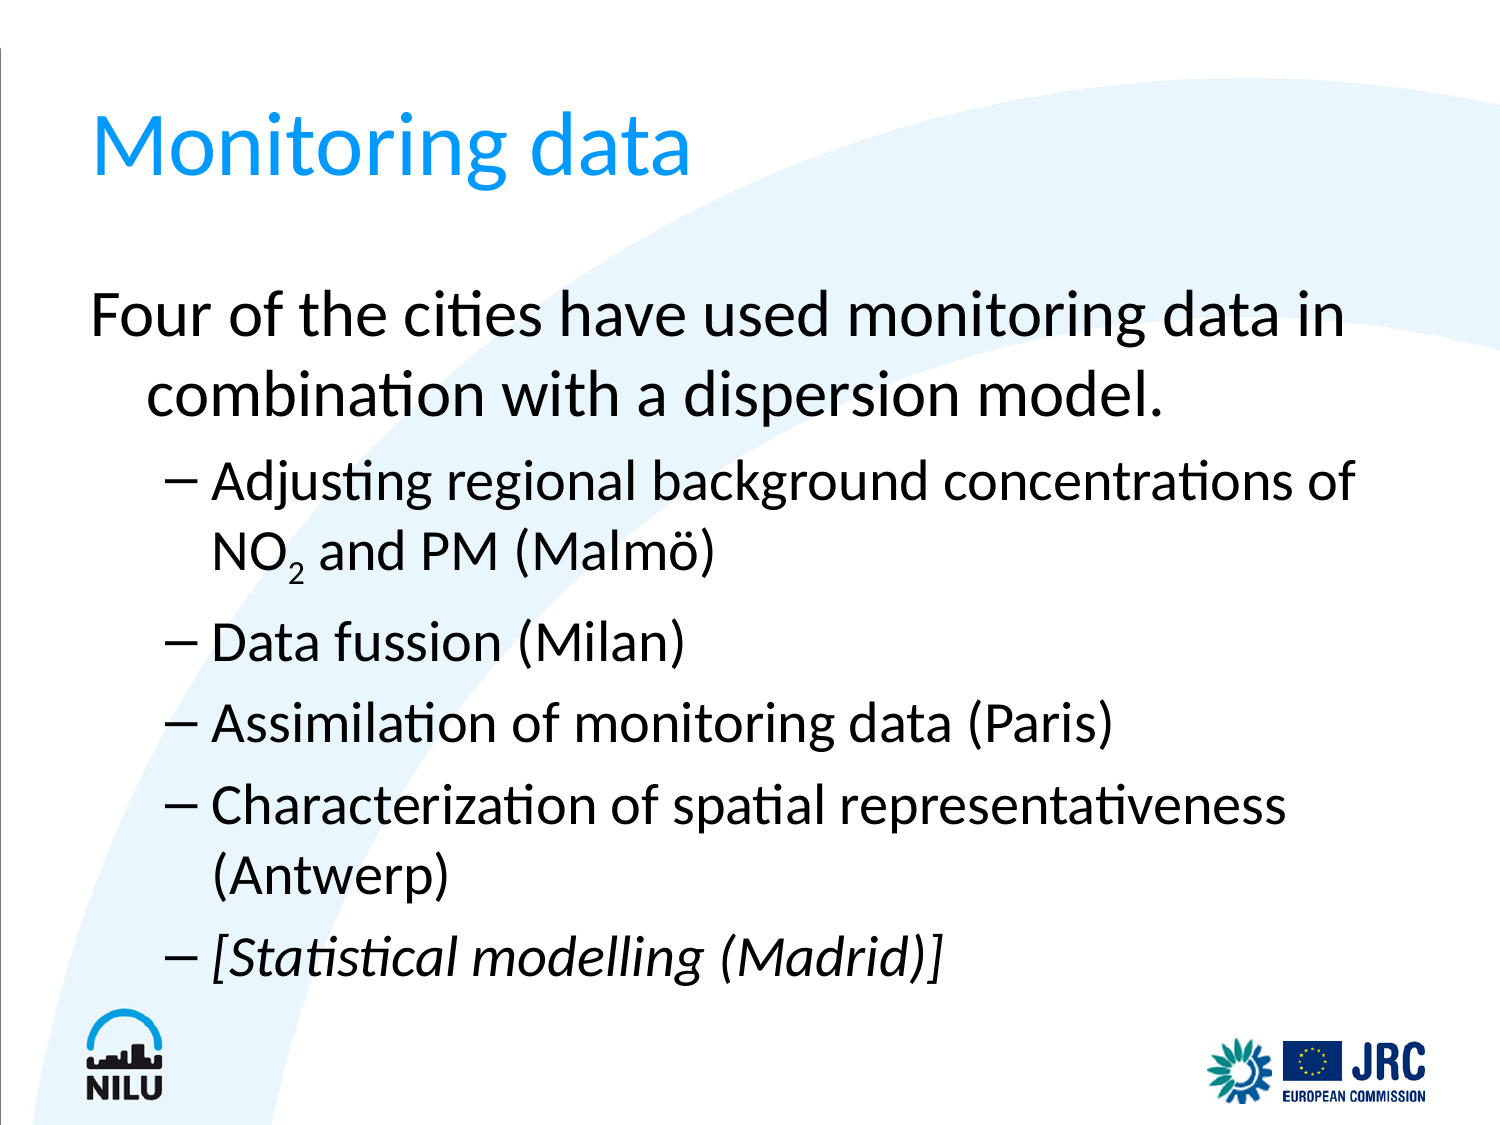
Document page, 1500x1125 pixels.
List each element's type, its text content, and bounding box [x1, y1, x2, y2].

picture [0, 0, 1500, 1125]
list Four of the cities have used monitoring data in combination with a dispersion model. Adjusting regional background concentrations of NO2 and PM (Malmö) Data fussion (Milan) Assimilation of monitoring data (Paris) Characterization of spatial representativeness (Antwerp) [Statistical modelling (Madrid)] [74, 262, 1426, 1088]
title Monitoring data [74, 44, 1426, 233]
